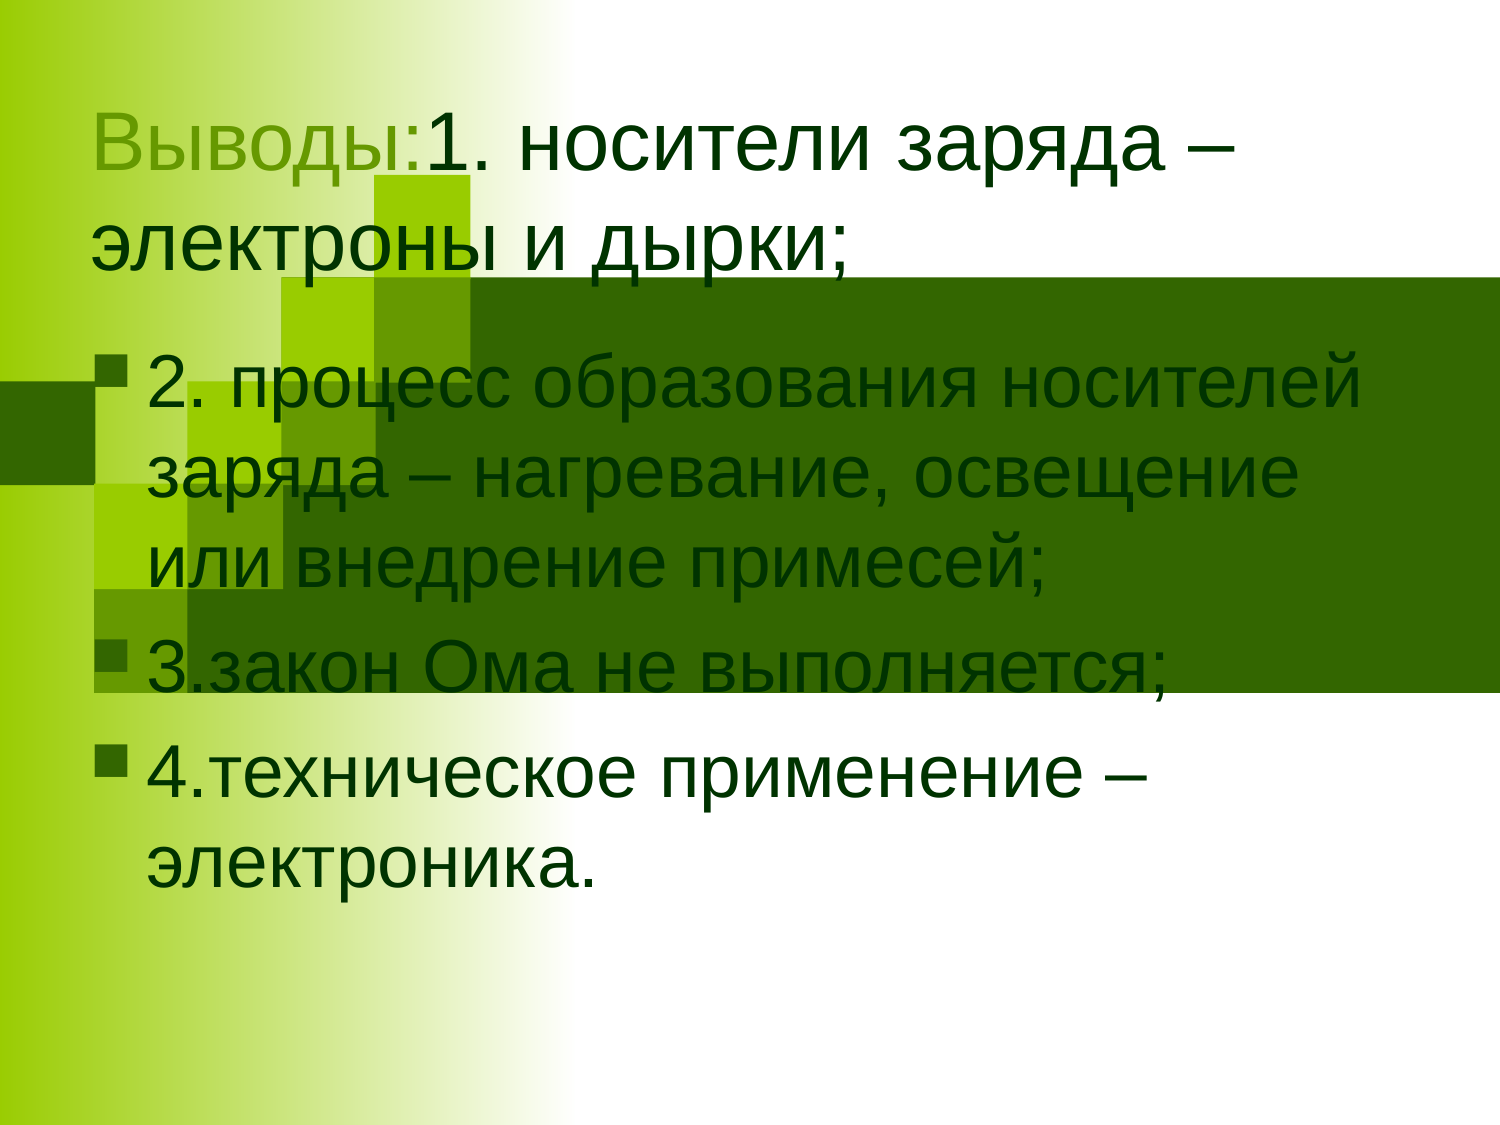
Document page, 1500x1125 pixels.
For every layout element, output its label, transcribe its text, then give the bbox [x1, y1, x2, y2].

title Выводы:1. носители заряда – электроны и дырки; [75, 75, 1425, 300]
list 2. процесс образования носителей заряда – нагревание, освещение или внедрение примесей; 3.закон Ома не выполняется; 4.техническое применение – электроника. [75, 324, 1425, 963]
